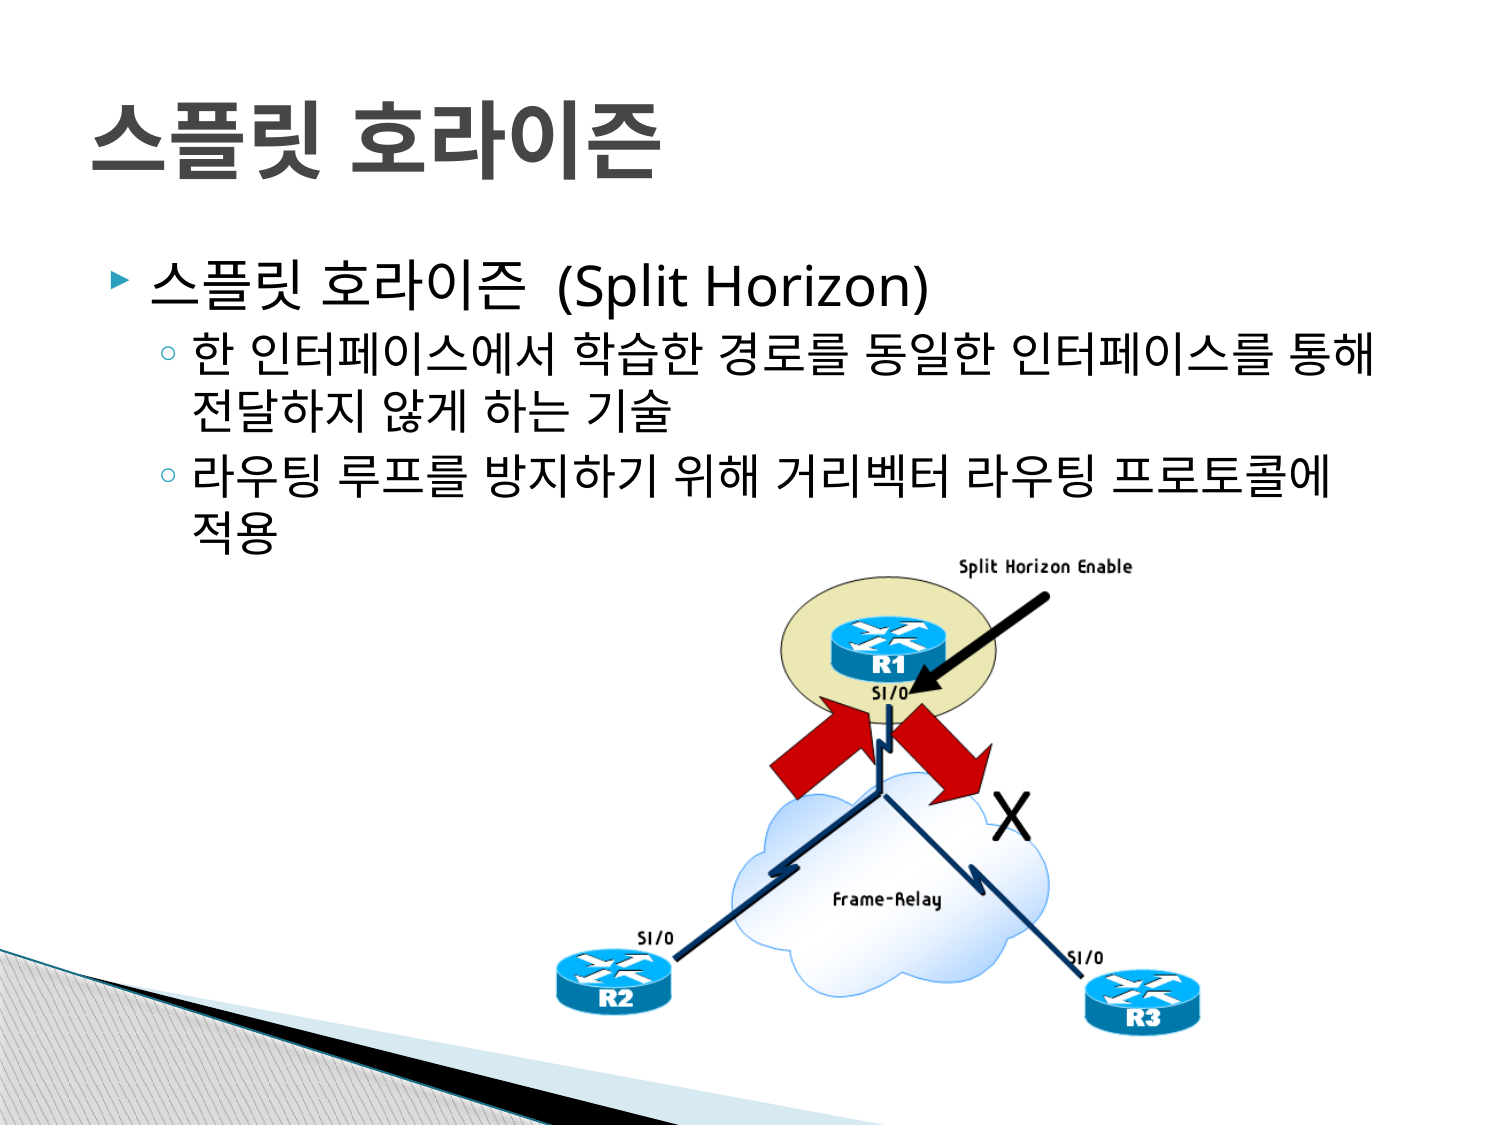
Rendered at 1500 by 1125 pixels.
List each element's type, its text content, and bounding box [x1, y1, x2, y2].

picture [548, 550, 1213, 1048]
title 스플릿 호라이즌 [75, 45, 1425, 233]
list 스플릿 호라이즌 (Split Horizon) 한 인터페이스에서 학습한 경로를 동일한 인터페이스를 통해 전달하지 않게 하는 기술 라우팅 루프를 방지하기 위해 거리벡터 라우팅 프로토콜에 적용 [75, 243, 1425, 986]
